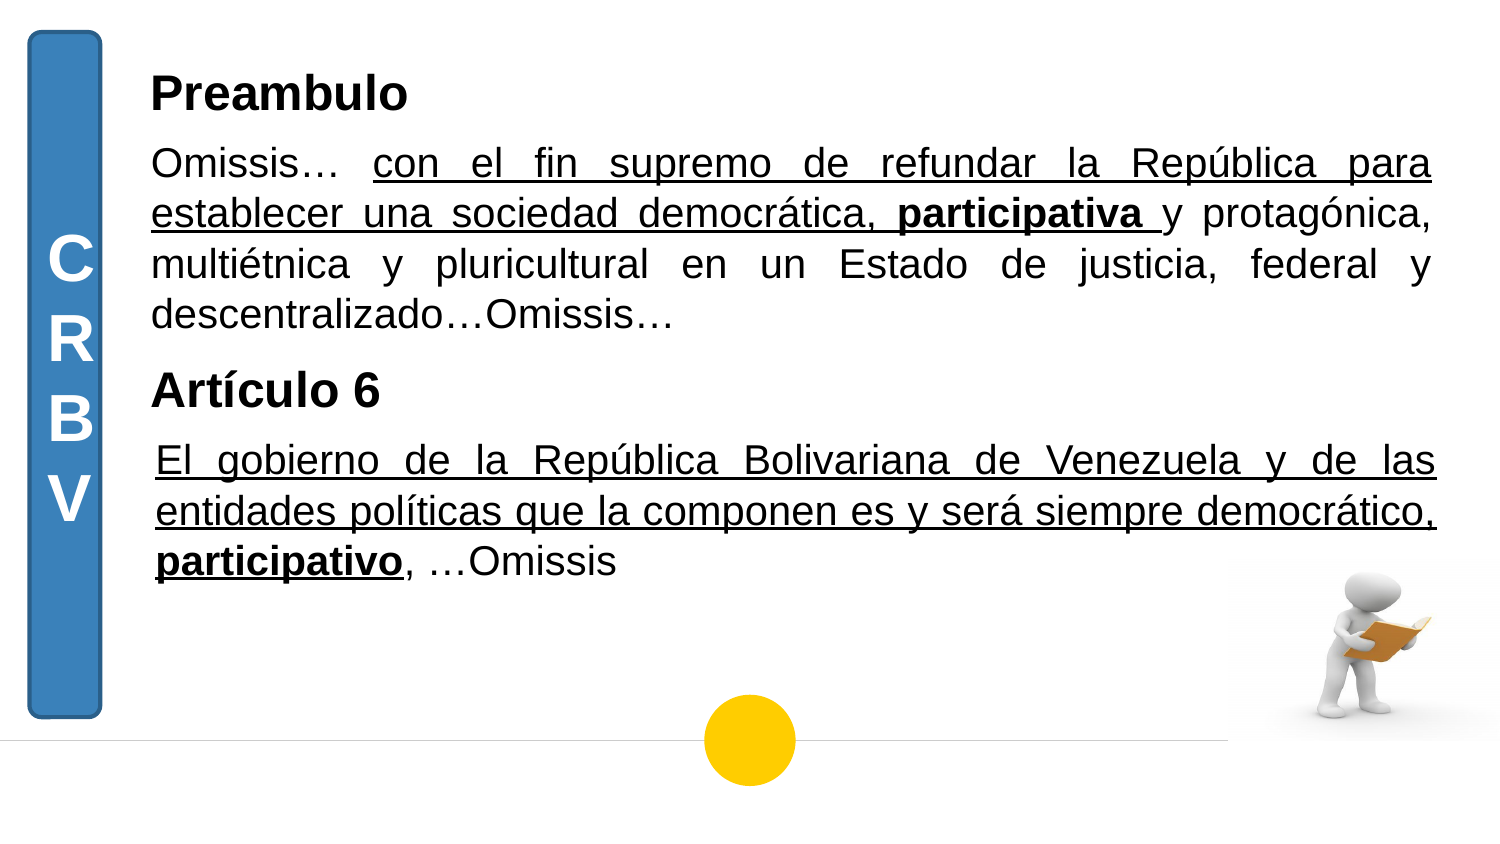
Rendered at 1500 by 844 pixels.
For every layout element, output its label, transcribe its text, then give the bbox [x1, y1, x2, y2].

picture [1228, 557, 1500, 742]
text_box Artículo 6 [136, 350, 490, 425]
text_box Preambulo [136, 53, 490, 128]
text_box CRBV [27, 29, 103, 720]
text_box Omissis… con el fin supremo de refundar la República para establecer una sociedad democrática, participativa y protagónica, multiétnica y pluricultural en un Estado de justicia, federal y descentralizado…Omissis… [136, 128, 1447, 344]
text_box El gobierno de la República Bolivariana de Venezuela y de las entidades políticas que la componen es y será siempre democrático, participativo, …Omissis [140, 425, 1452, 591]
